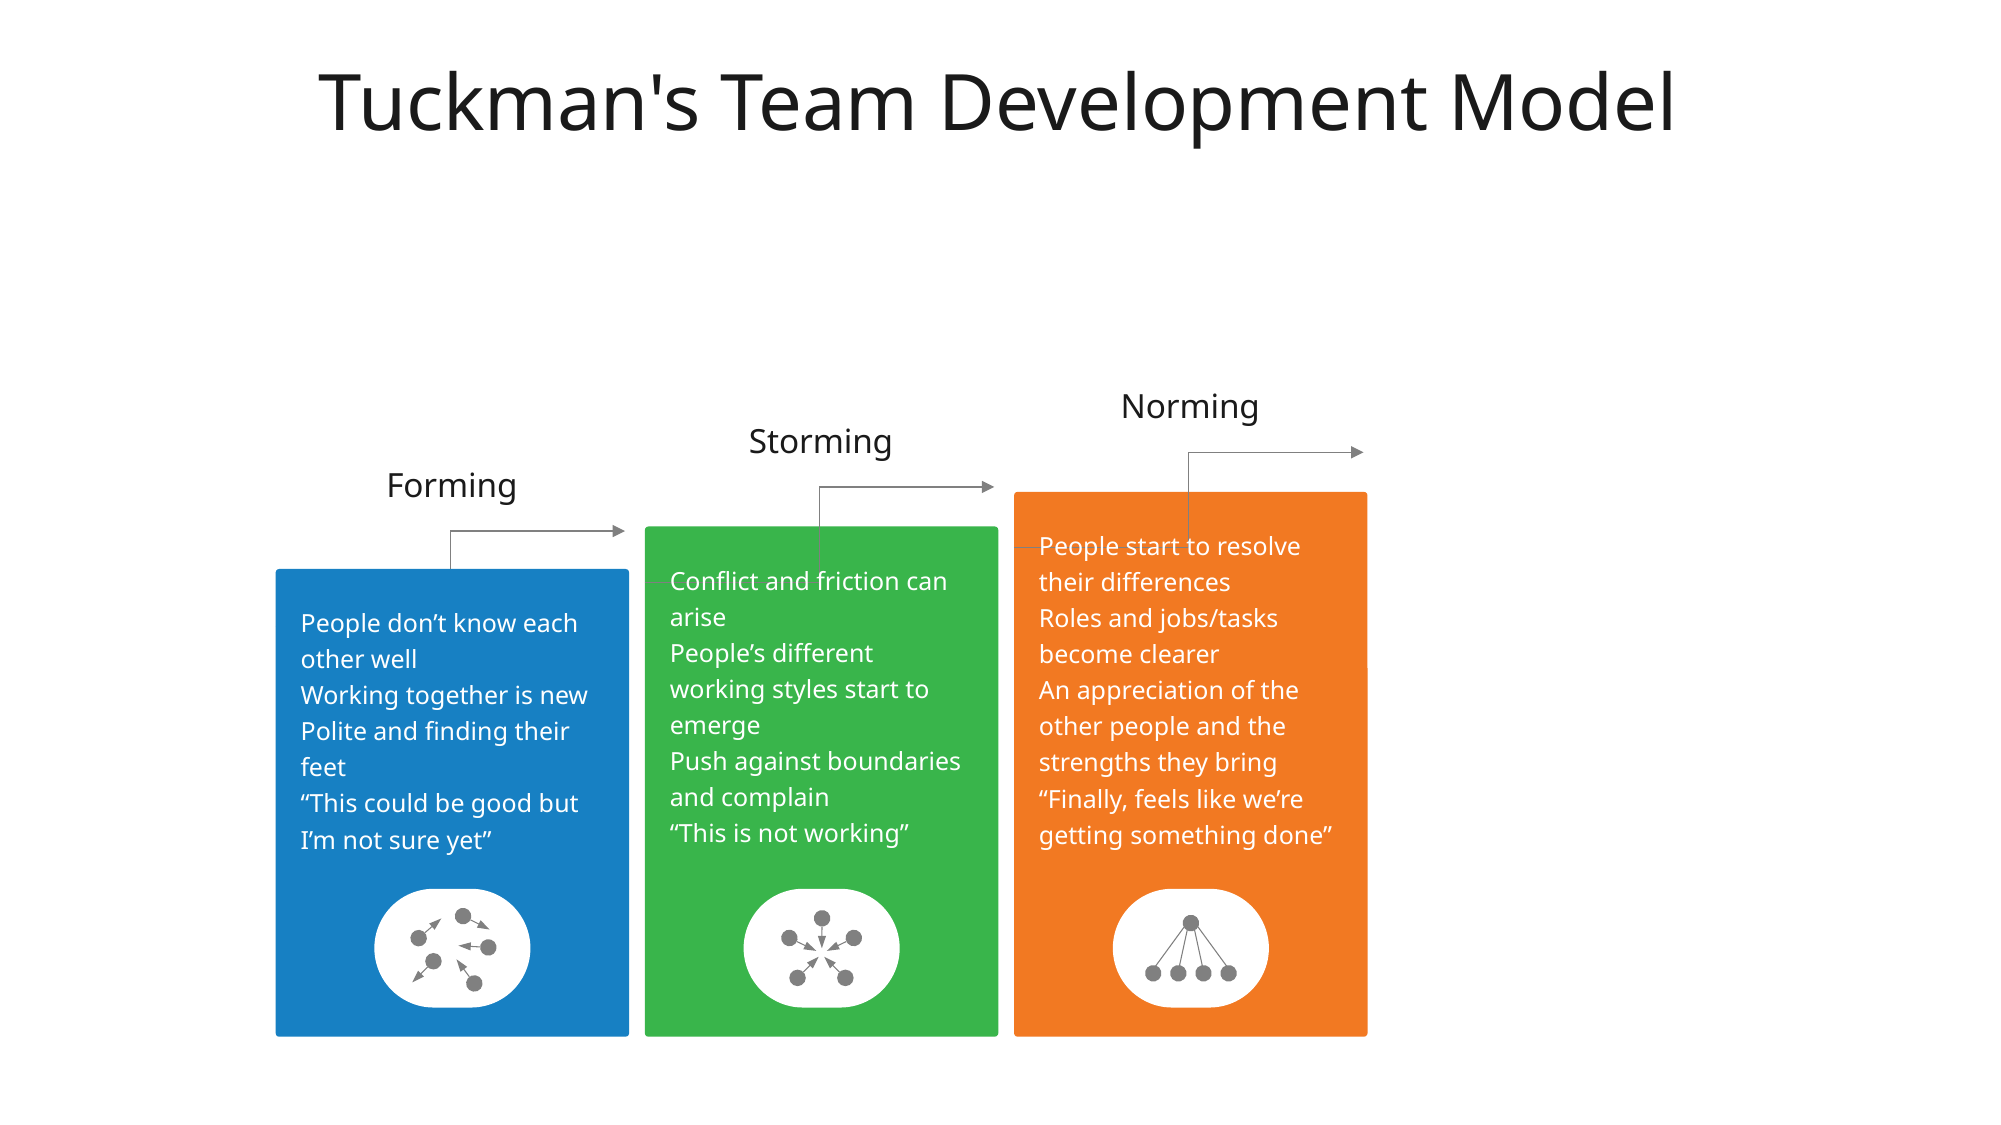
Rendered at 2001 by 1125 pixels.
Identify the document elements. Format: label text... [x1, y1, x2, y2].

text_box Conflict and friction can arise People’s different working styles start to emerge Push against boundaries and complain “This is not working” [655, 583, 989, 855]
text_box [644, 486, 995, 583]
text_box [1144, 914, 1237, 982]
title Tuckman's Team Development Model [83, 51, 1914, 160]
text_box Storming [671, 412, 972, 468]
text_box [373, 887, 532, 1009]
text_box [1111, 887, 1270, 1009]
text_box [1014, 452, 1364, 548]
text_box Norming [1040, 378, 1341, 433]
text_box [274, 568, 631, 1038]
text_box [782, 910, 861, 987]
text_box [410, 905, 494, 991]
text_box People start to resolve their differences Roles and jobs/tasks become clearer An appreciation of the other people and the strengths they bring “Finally, feels like we’re getting something done” [1024, 548, 1358, 857]
text_box People don’t know each other well Working together is new Polite and finding their feet “This could be good but I’m not sure yet” [285, 627, 619, 862]
text_box [742, 887, 901, 1009]
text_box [275, 530, 626, 627]
text_box Forming [302, 456, 602, 512]
text_box [1013, 490, 1369, 1038]
text_box [643, 525, 1000, 1038]
